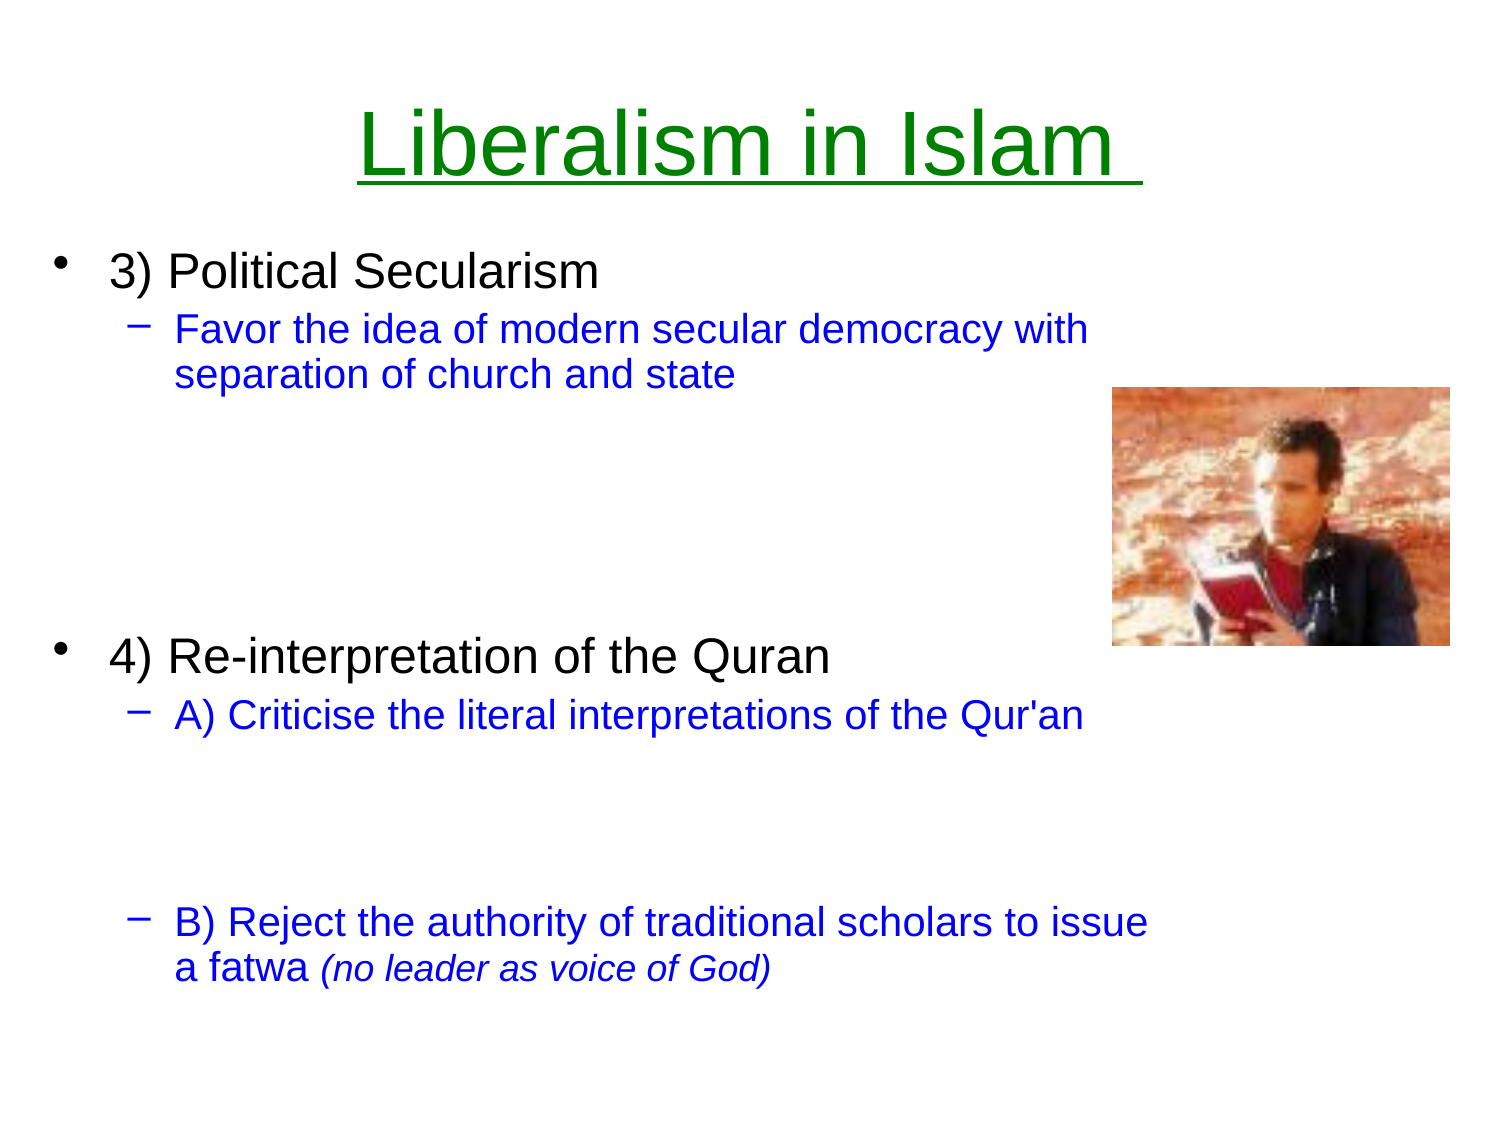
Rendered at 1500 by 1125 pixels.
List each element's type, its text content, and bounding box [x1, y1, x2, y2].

list 3) Political Secularism Favor the idea of modern secular democracy with separation of church and state 4) Re-interpretation of the Quran A) Criticise the literal interpretations of the Qur'an B) Reject the authority of traditional scholars to issue a fatwa (no leader as voice of God) [37, 237, 1175, 1125]
title Liberalism in Islam [75, 45, 1425, 233]
picture [1112, 387, 1451, 646]
